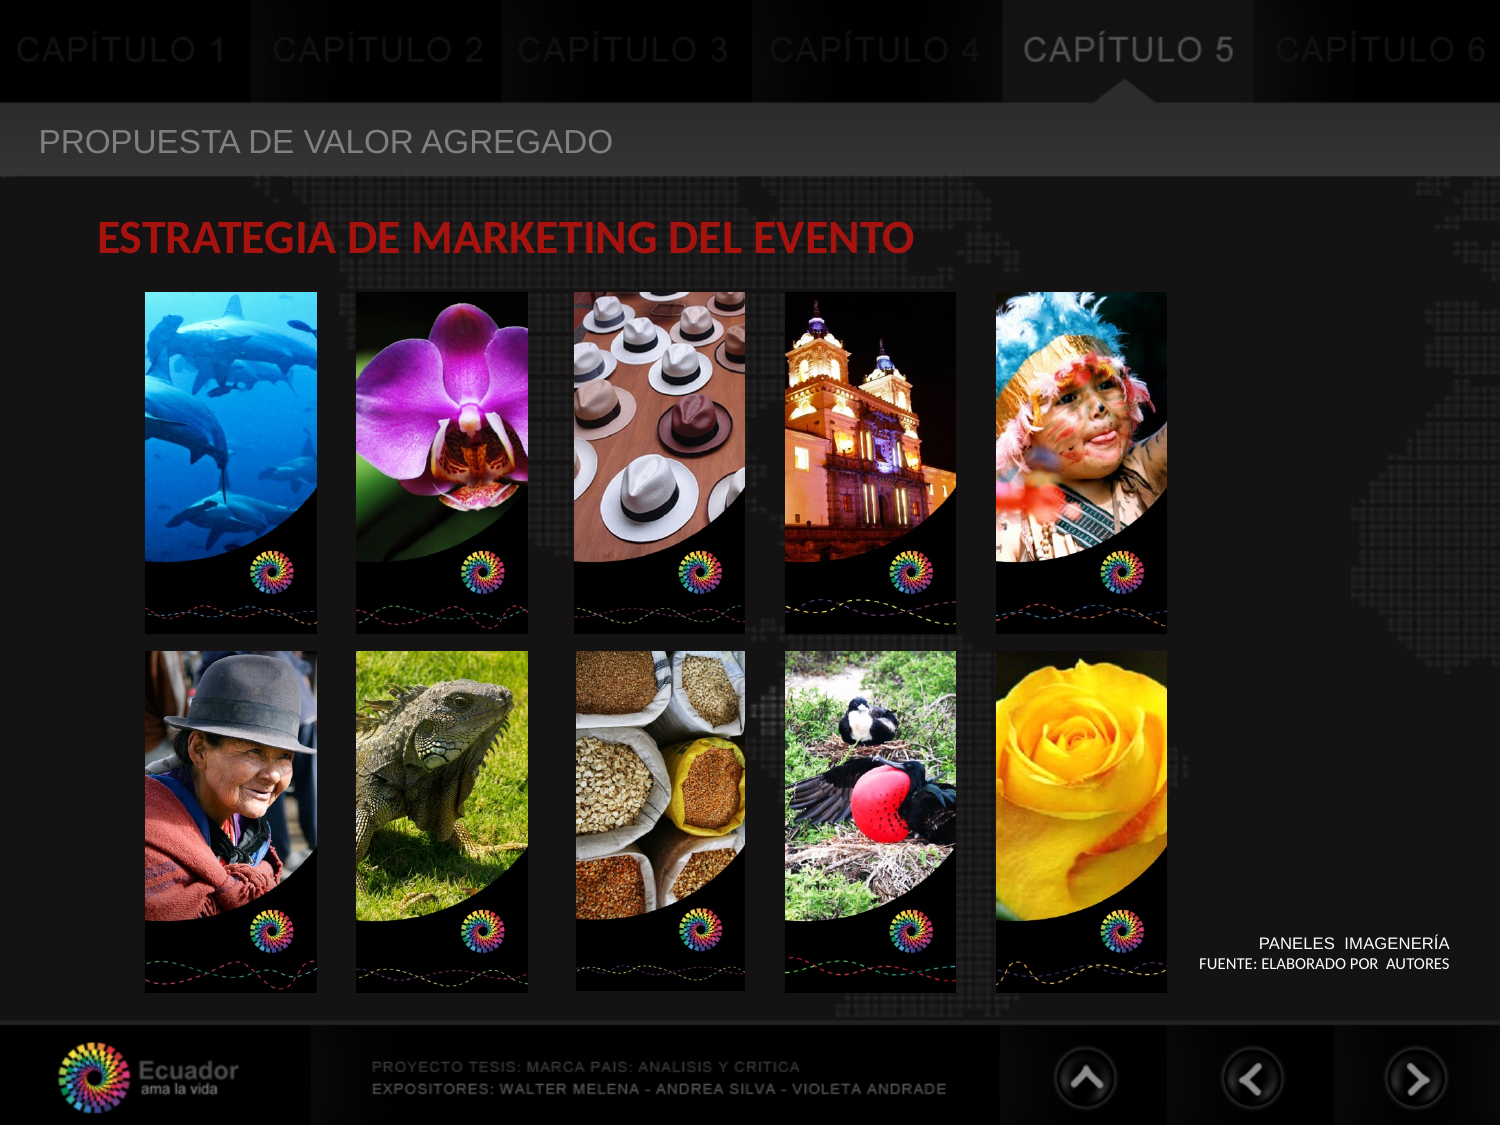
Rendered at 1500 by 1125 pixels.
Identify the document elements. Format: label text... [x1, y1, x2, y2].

title PROPUESTA DE VALOR AGREGADO [23, 105, 1184, 171]
picture [0, 0, 1500, 1125]
text_box [1205, 1029, 1314, 1125]
text_box [1029, 1029, 1139, 1125]
text_box [1357, 1029, 1467, 1125]
